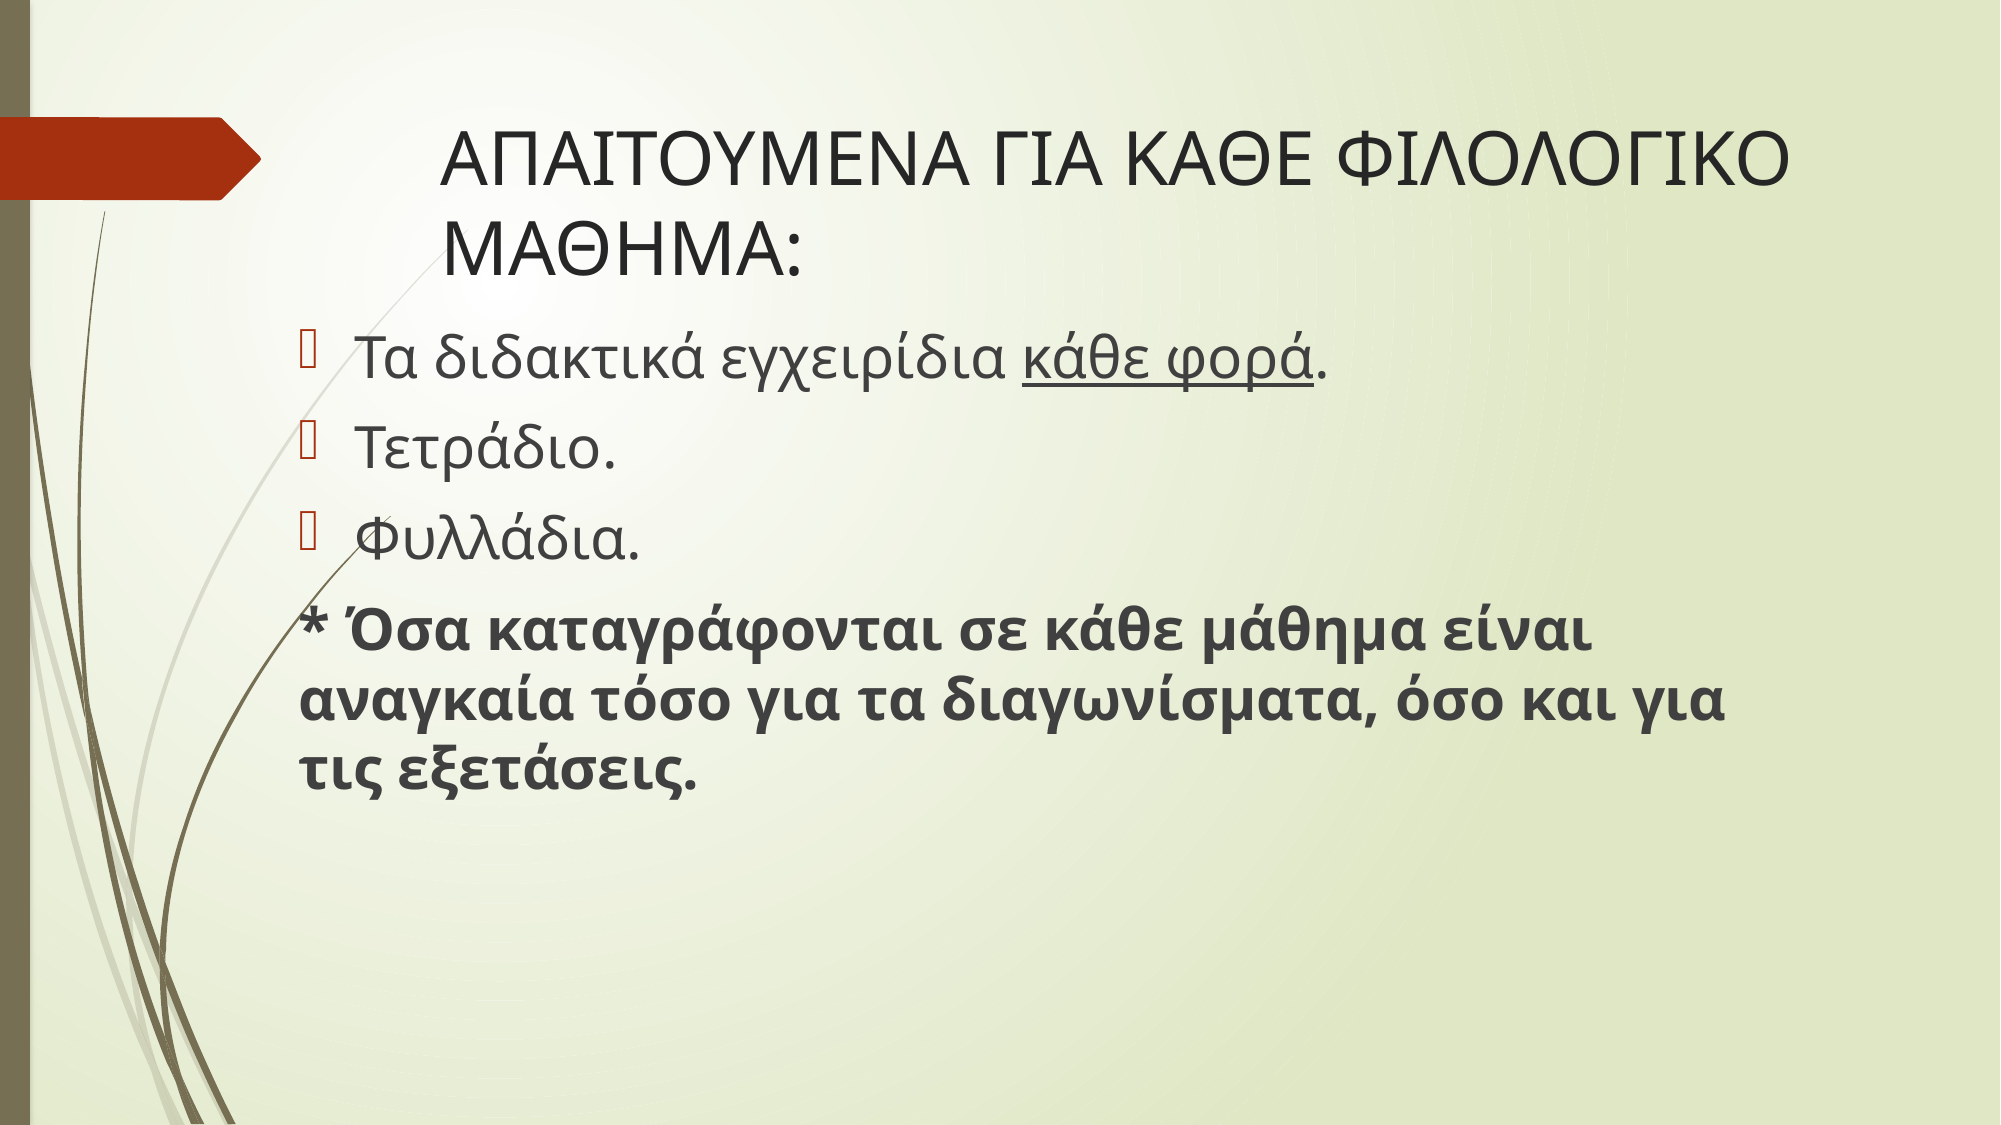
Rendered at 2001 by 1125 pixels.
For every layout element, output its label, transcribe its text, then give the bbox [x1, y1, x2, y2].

title ΑΠΑΙΤΟΥΜΕΝΑ ΓΙΑ ΚΑΘΕ ΦΙΛΟΛΟΓΙΚΟ ΜΑΘΗΜΑ: [425, 102, 1888, 313]
list Τα διδακτικά εγχειρίδια κάθε φορά. Τετράδιο. Φυλλάδια. * Όσα καταγράφονται σε κάθε μάθημα είναι αναγκαία τόσο για τα διαγωνίσματα, όσο και για τις εξετάσεις. [283, 312, 1746, 933]
